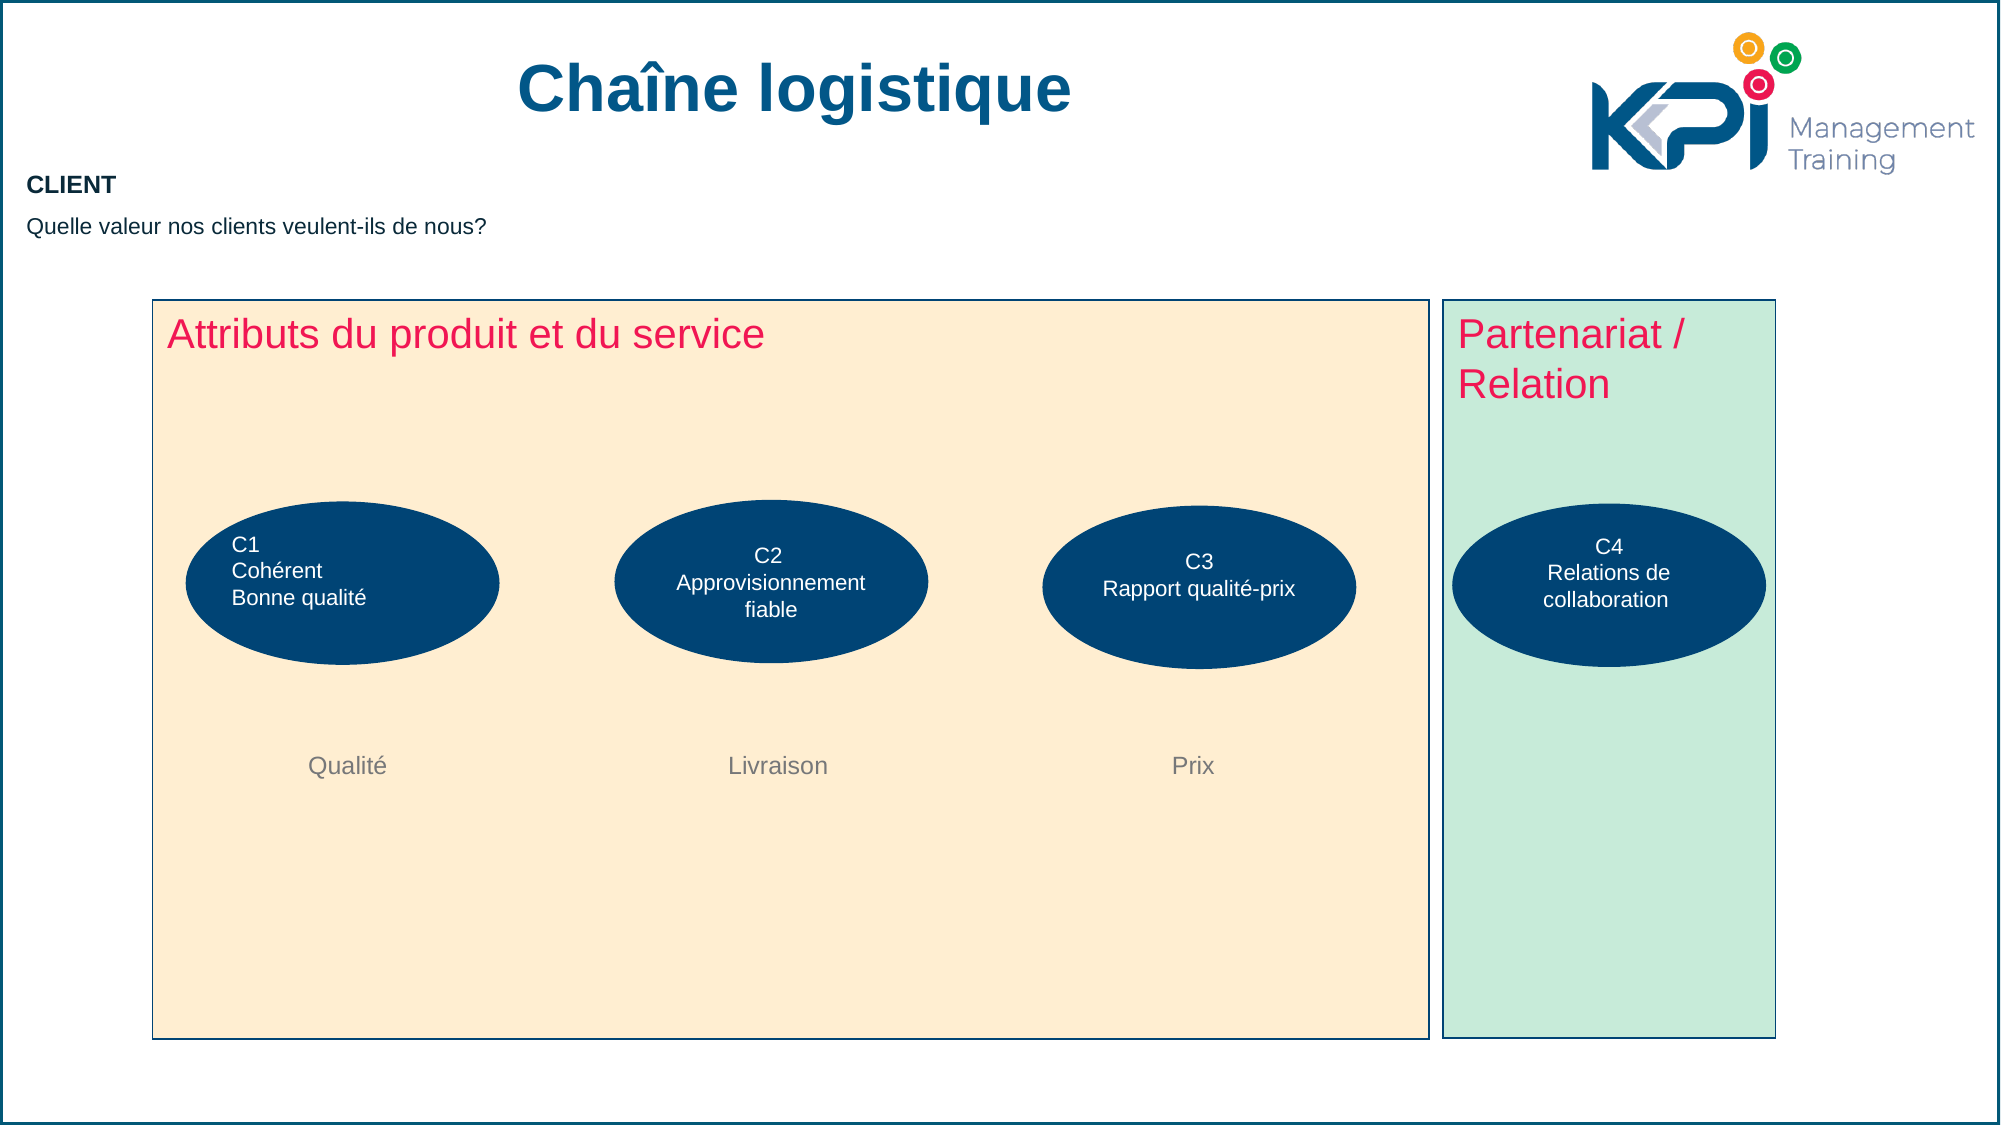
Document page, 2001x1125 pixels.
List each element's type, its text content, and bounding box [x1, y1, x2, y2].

picture [1551, 4, 1996, 209]
text_box CLIENT Quelle valeur nos clients veulent-ils de nous? [11, 161, 902, 286]
title Chaîne logistique [54, 42, 1536, 139]
text_box Attributs du produit et du service [152, 299, 1430, 1040]
text_box Prix [1157, 741, 1230, 787]
text_box Qualité [293, 741, 403, 787]
text_box C3 Rapport qualité-prix [1040, 503, 1359, 672]
text_box C2 Approvisionnement fiable [612, 497, 931, 666]
text_box C1 Cohérent Bonne qualité [183, 499, 502, 667]
text_box Livraison [713, 741, 844, 787]
text_box C4 Relations de collaboration [1450, 501, 1769, 670]
text_box Partenariat / Relation [1442, 299, 1776, 1039]
